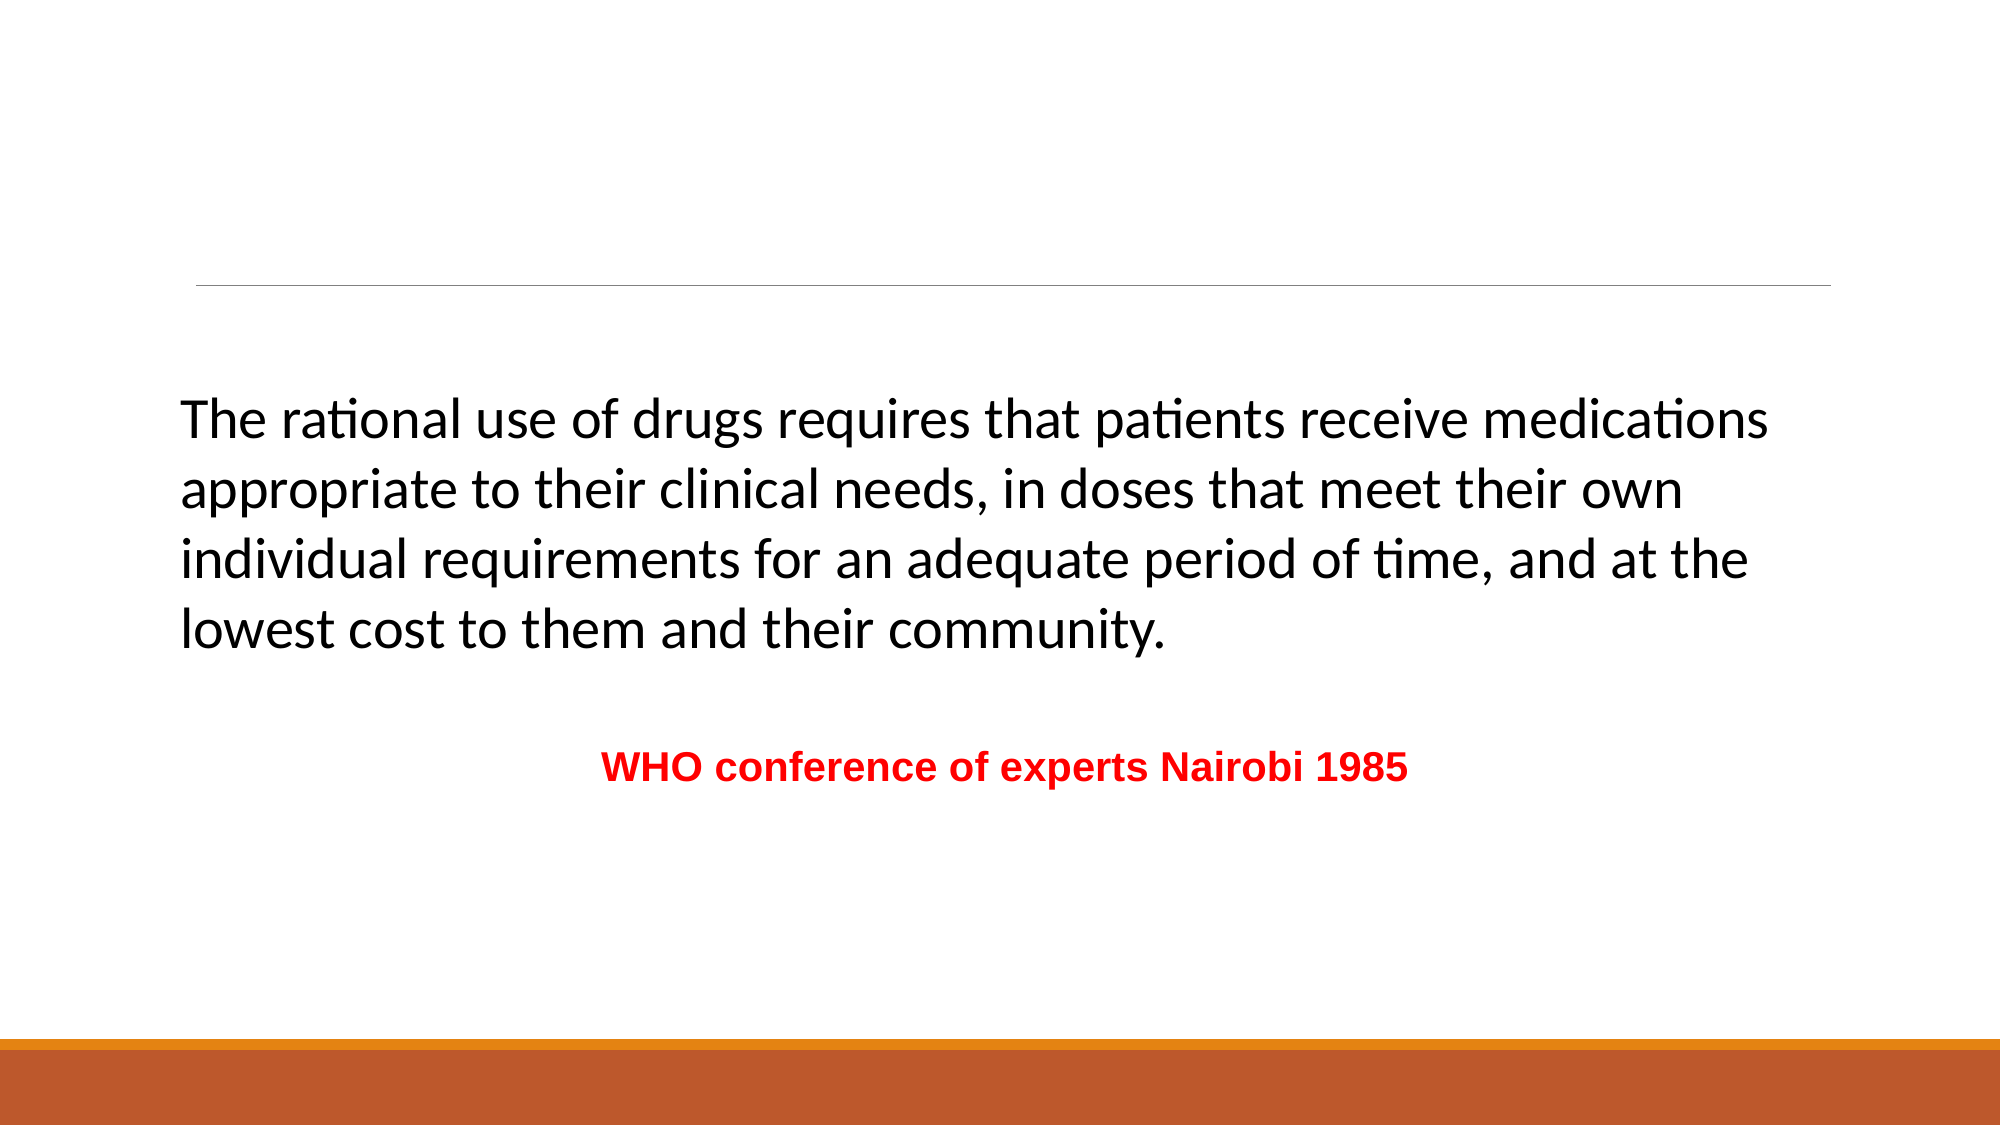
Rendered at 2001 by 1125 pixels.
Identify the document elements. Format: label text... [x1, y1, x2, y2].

list The rational use of drugs requires that patients receive medications appropriate to their clinical needs, in doses that meet their own individual requirements for an adequate period of time, and at the lowest cost to them and their community. WHO conference of experts Nairobi 1985 [180, 302, 1830, 963]
